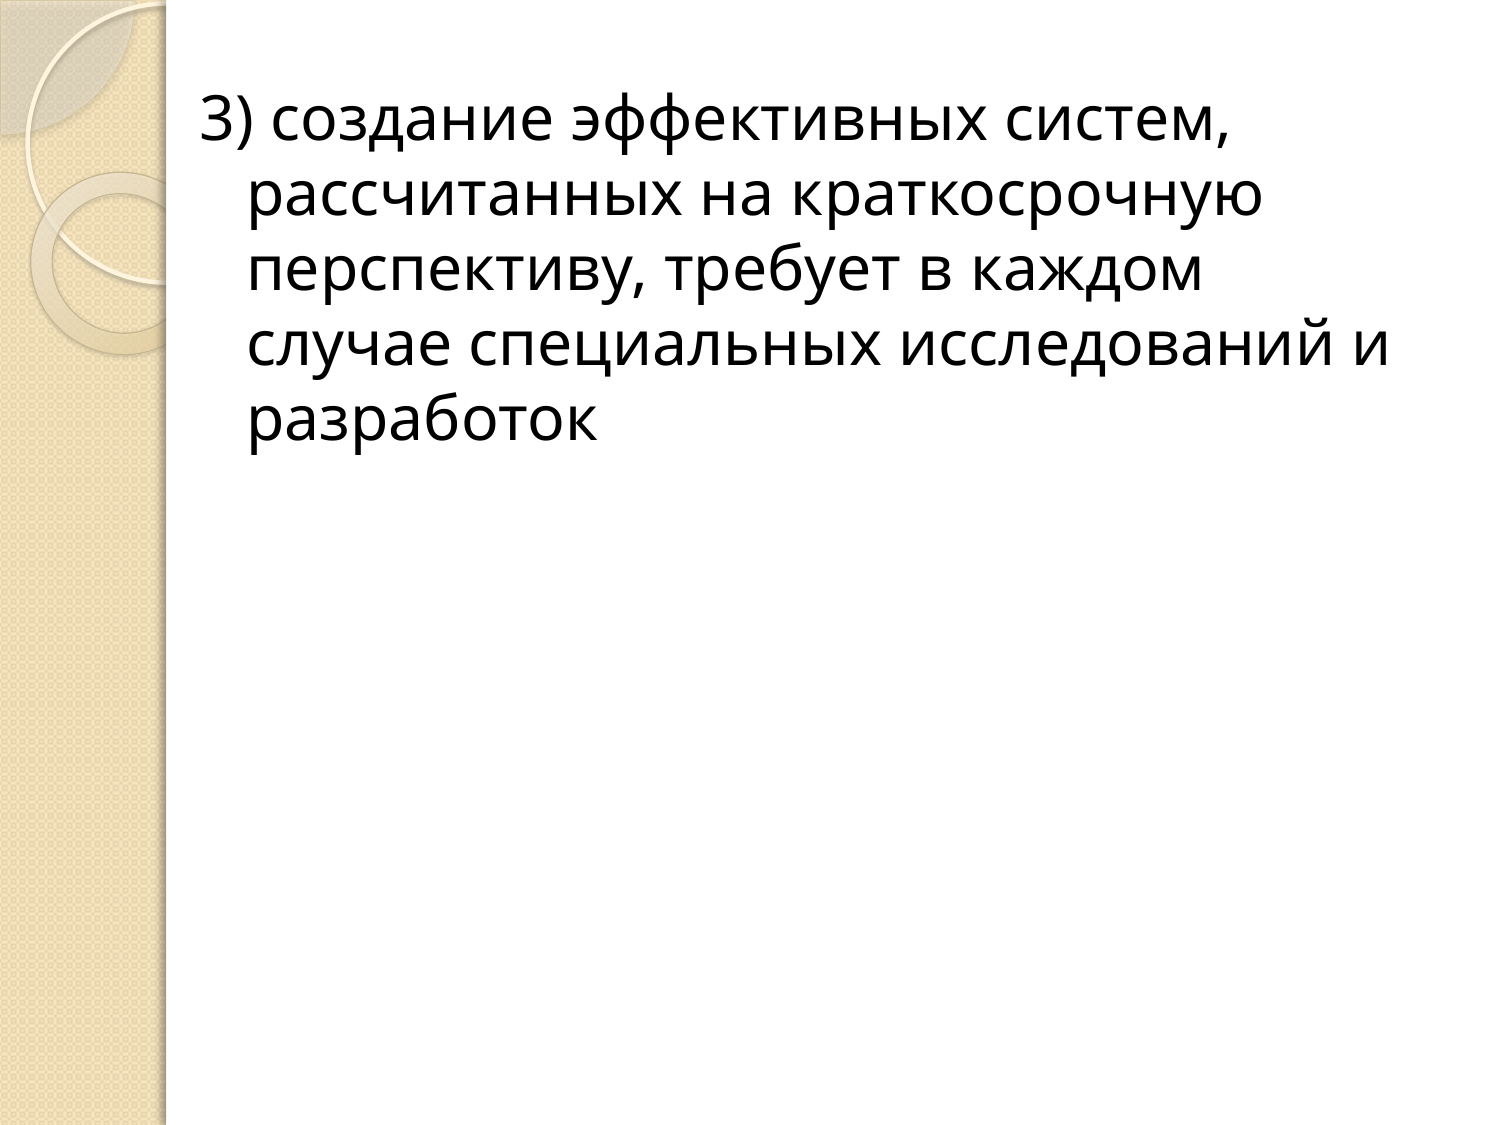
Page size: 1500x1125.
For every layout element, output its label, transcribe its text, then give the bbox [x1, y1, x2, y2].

list 3) создание эффективных систем, рассчитанных на краткосрочную перспективу, требует в каждом случае специальных исследований и разработок [171, 70, 1425, 1038]
